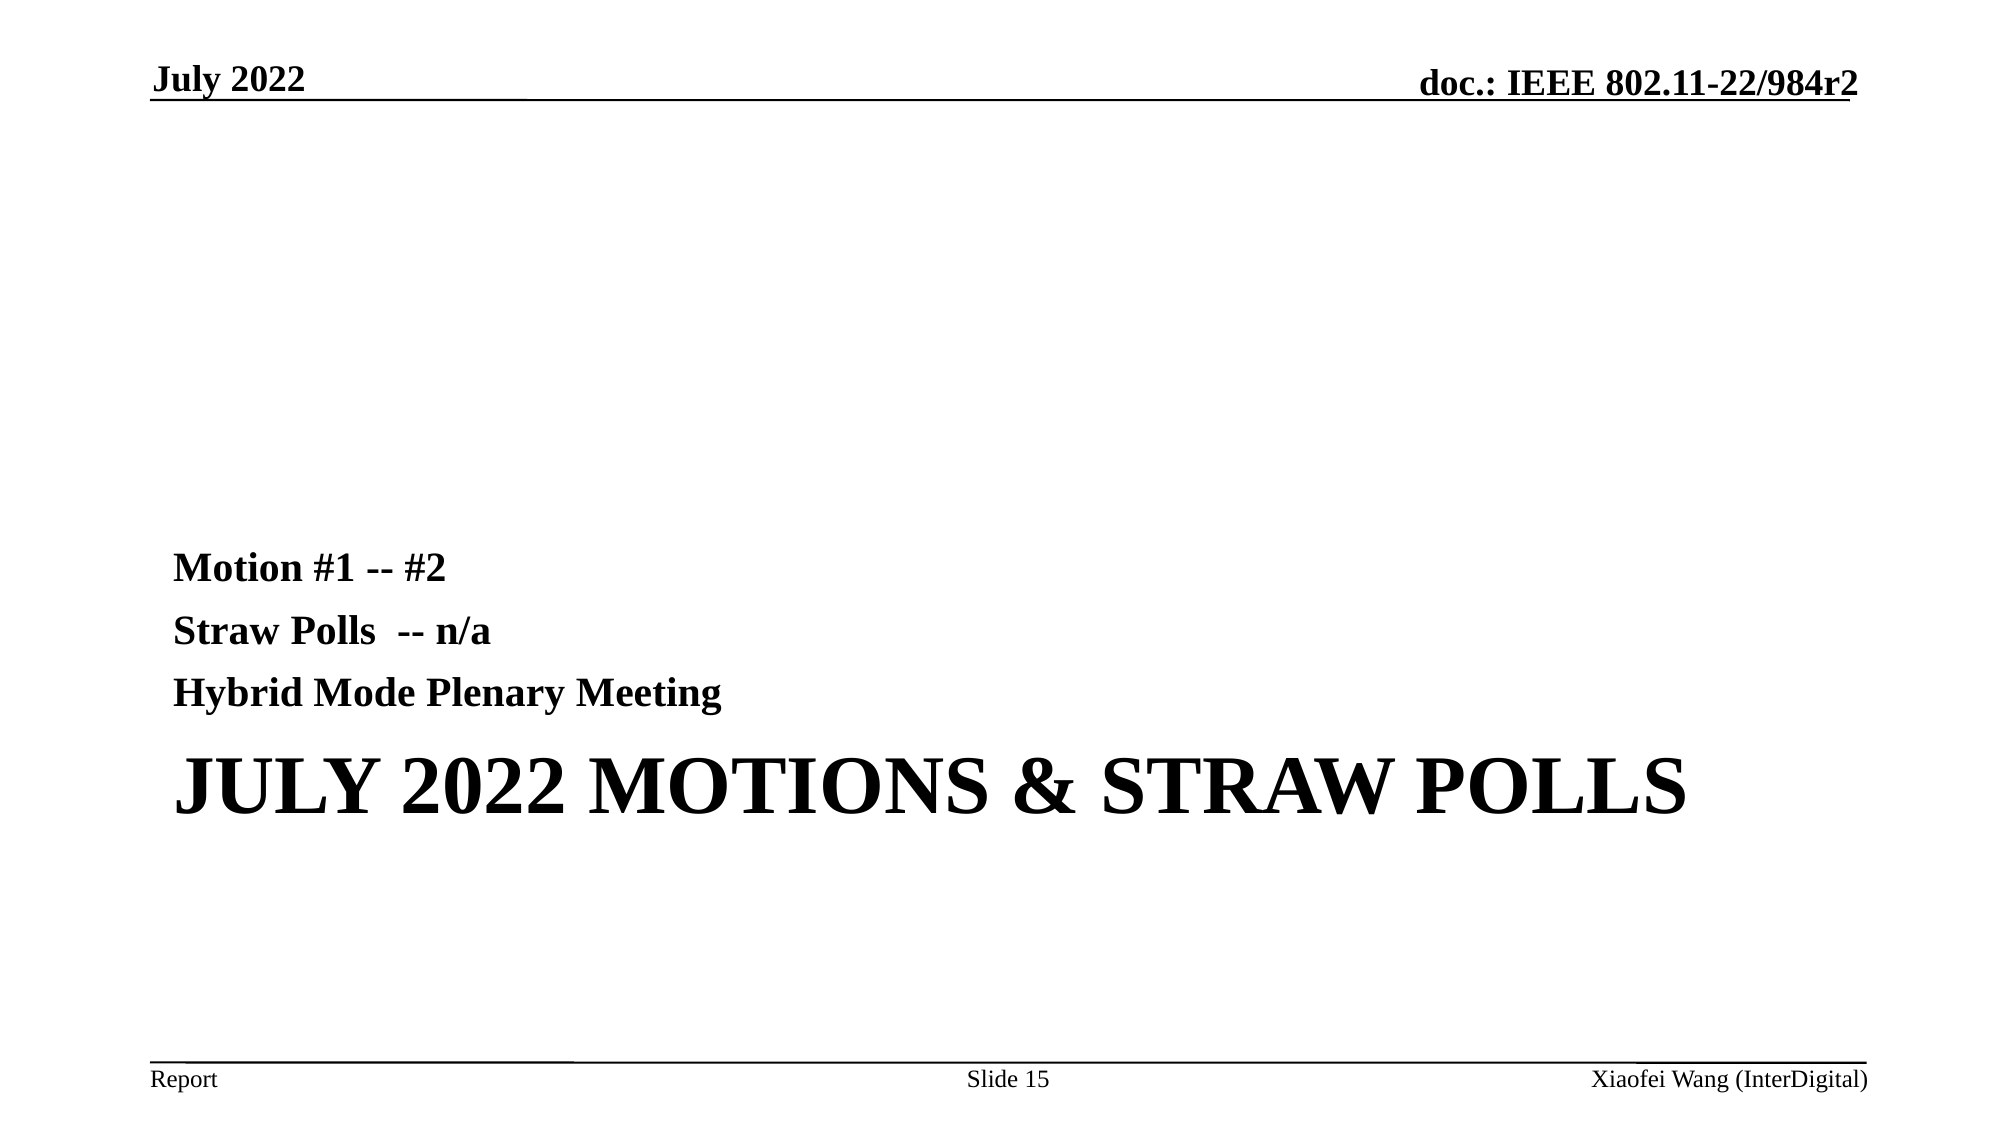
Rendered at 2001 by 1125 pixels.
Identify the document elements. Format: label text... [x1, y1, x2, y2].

footer Xiaofei Wang (InterDigital) [1171, 1061, 1869, 1093]
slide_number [152, 54, 563, 100]
list Motion #1 -- #2 Straw Polls -- n/a Hybrid Mode Plenary Meeting [157, 476, 1859, 724]
title July 2022 Motions & Straw Polls [157, 724, 1859, 947]
slide_number Slide 15 [950, 1061, 1067, 1123]
